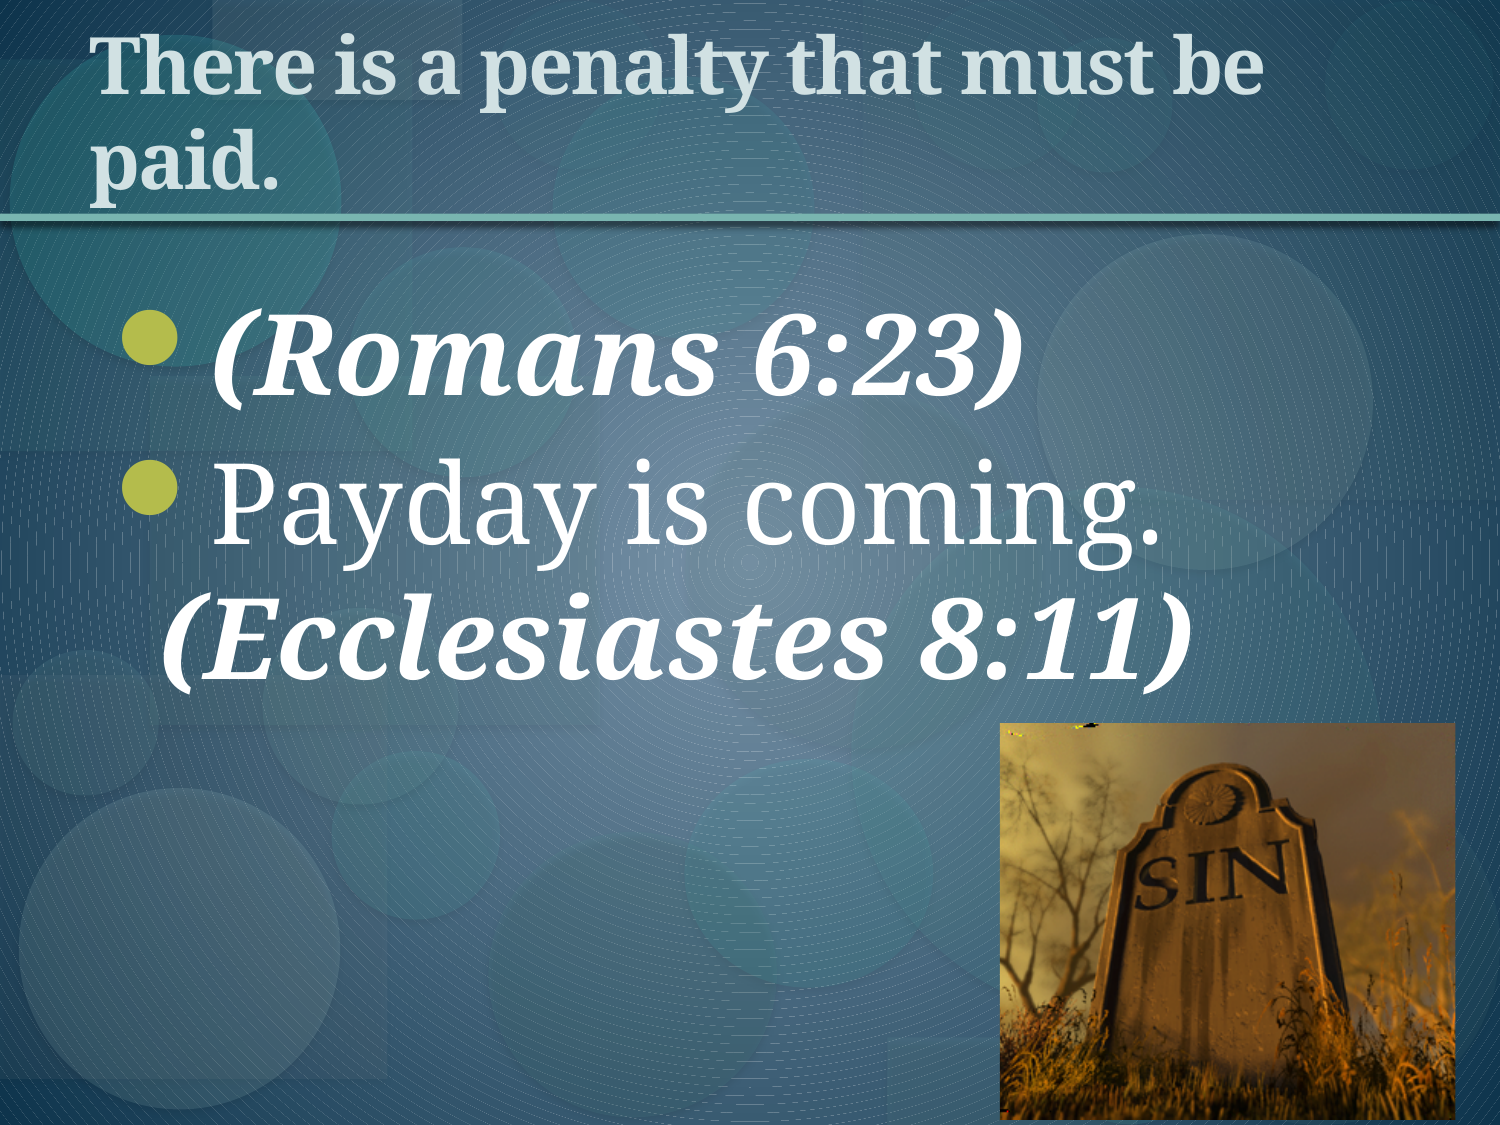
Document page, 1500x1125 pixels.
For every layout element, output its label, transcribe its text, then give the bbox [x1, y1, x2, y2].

title There is a penalty that must be paid. [75, 37, 1388, 213]
list (Romans 6:23) Payday is coming. (Ecclesiastes 8:11) [99, 275, 1425, 1000]
picture [999, 723, 1456, 1121]
